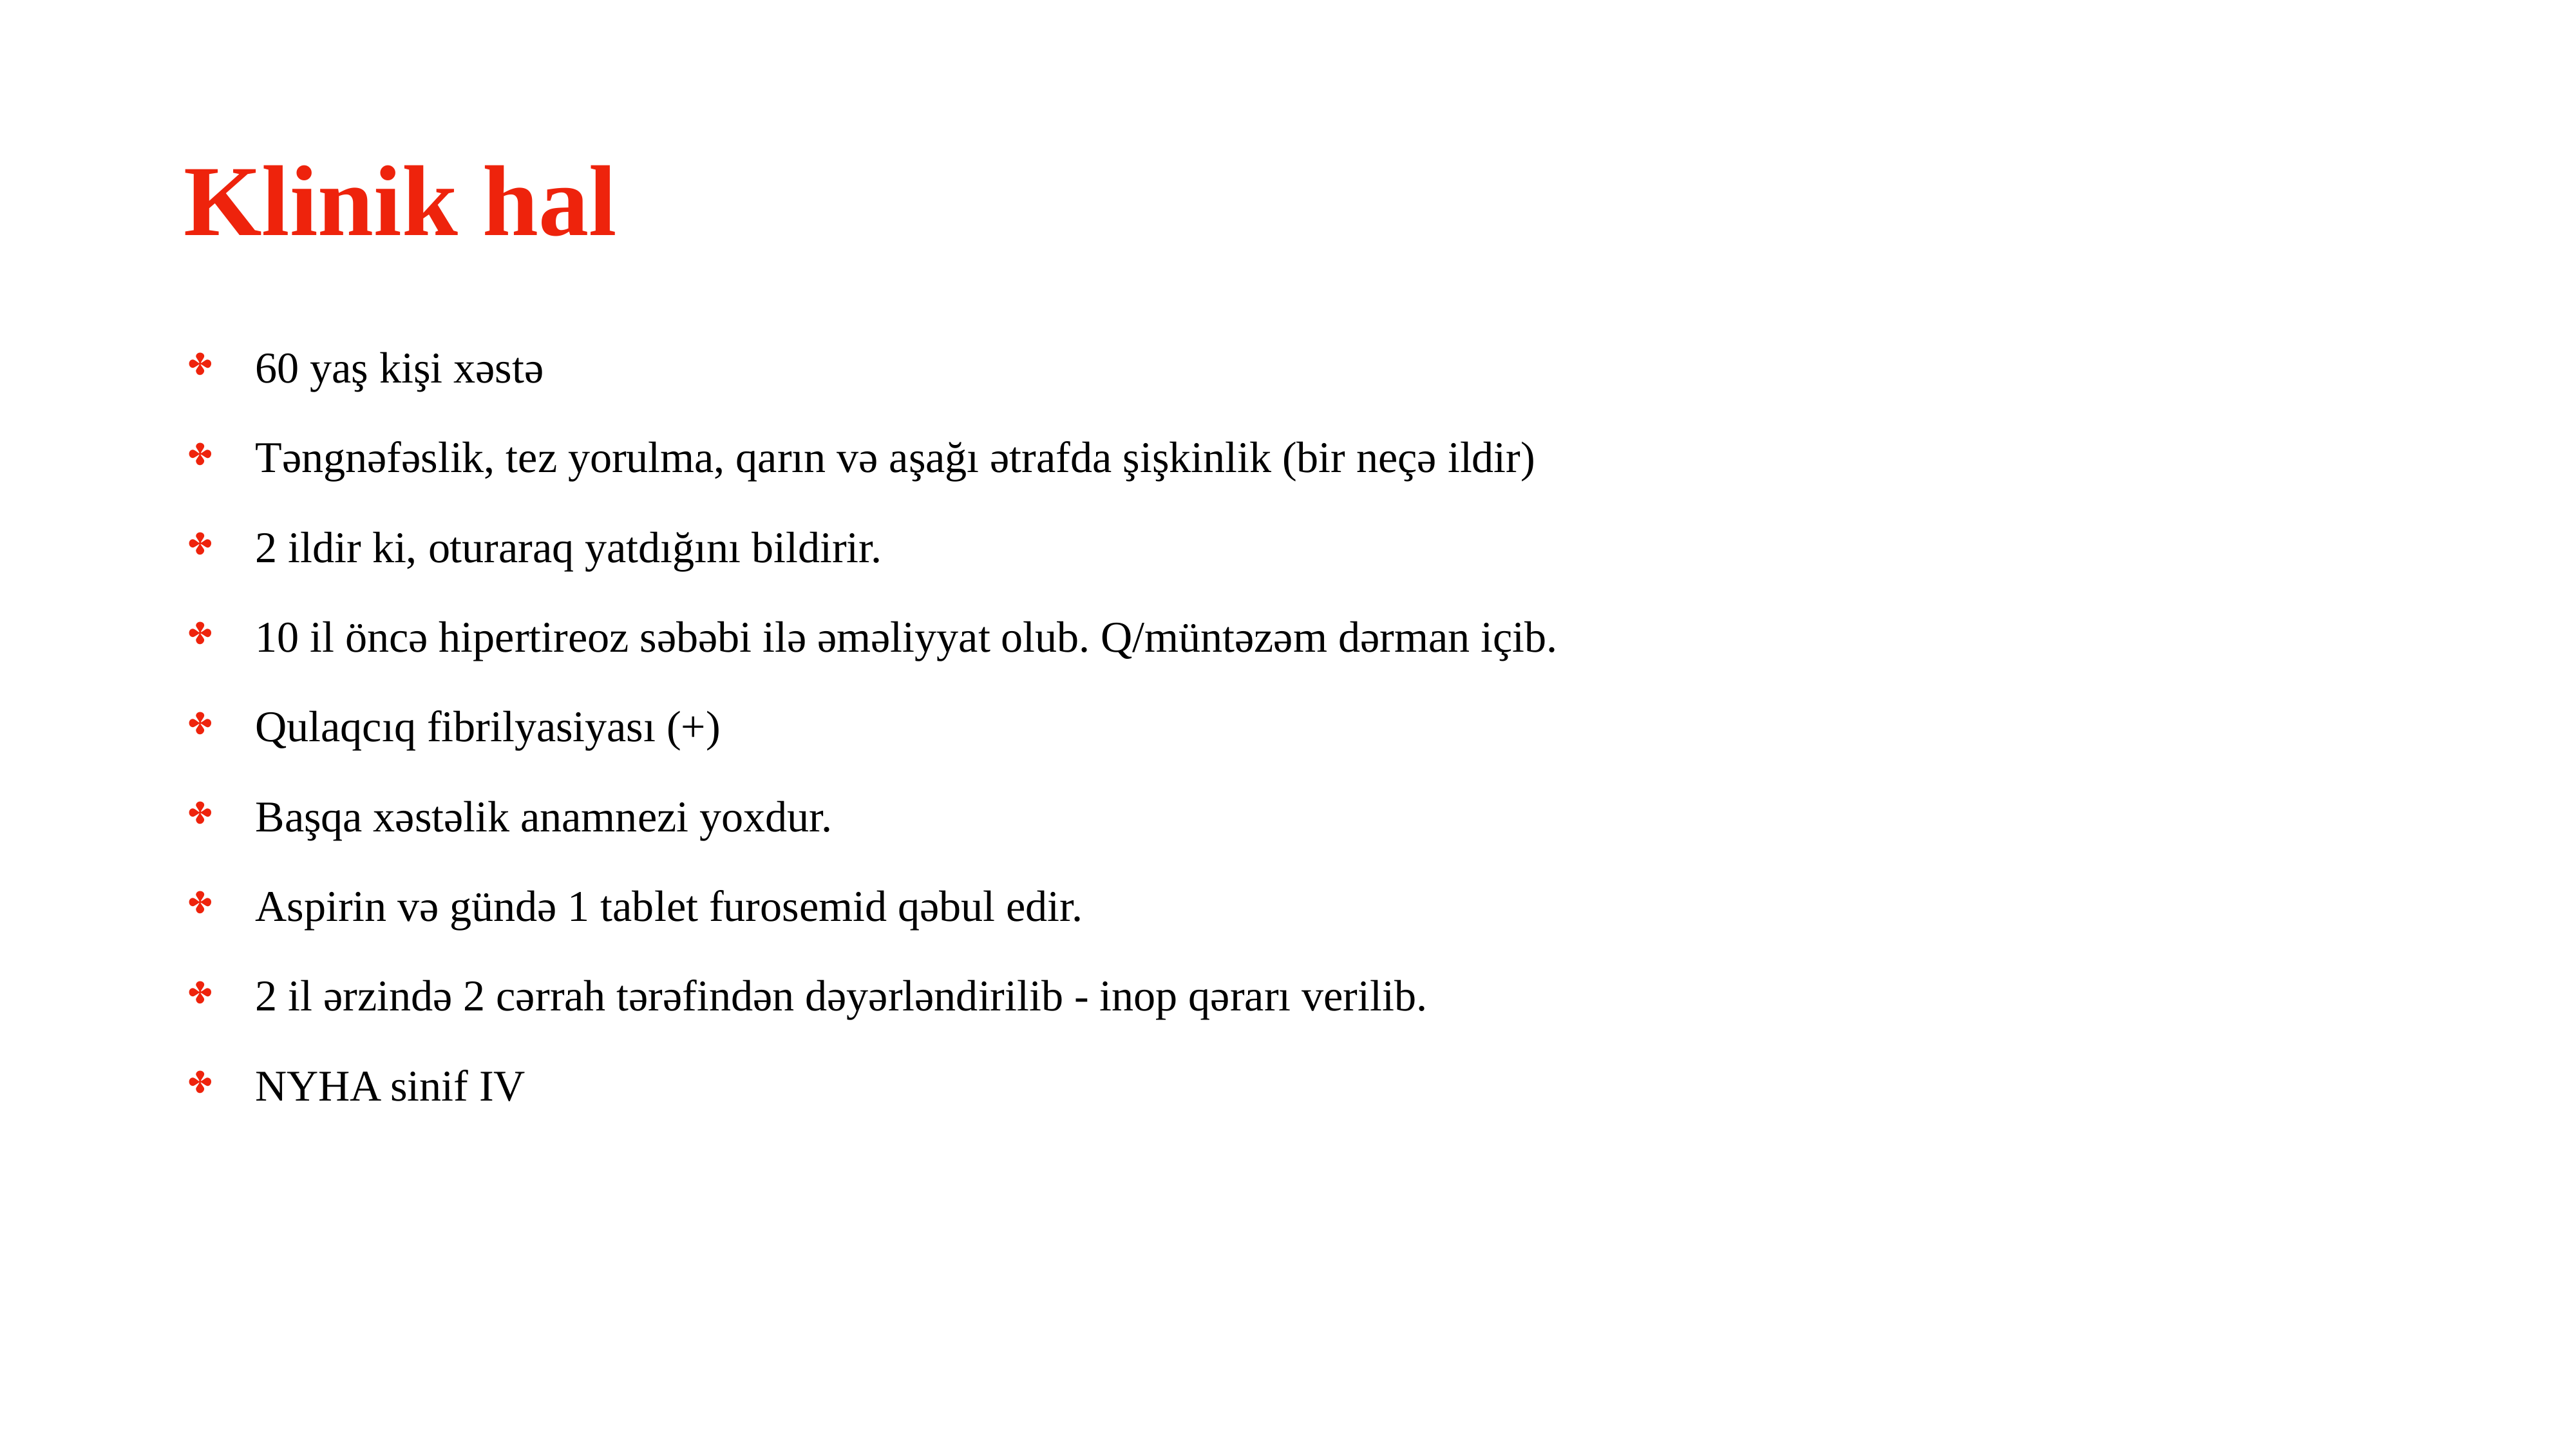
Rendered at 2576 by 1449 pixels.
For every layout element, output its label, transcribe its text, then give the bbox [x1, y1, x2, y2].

text_box 60 yaş kişi xəstə Təngnəfəslik, tez yorulma, qarın və aşağı ətrafda şişkinlik (bir neçə ildir) 2 ildir ki, oturaraq yatdığını bildirir. 10 il öncə hipertireoz səbəbi ilə əməliyyat olub. Q/müntəzəm dərman içib. Qulaqcıq fibrilyasiyası (+) Başqa xəstəlik anamnezi yoxdur. Aspirin və gündə 1 tablet furosemid qəbul edir. 2 il ərzində 2 cərrah tərəfindən dəyərləndirilib - inop qərarı verilib. NYHA sinif IV [184, 334, 2008, 1115]
title Klinik hal [178, 124, 2398, 266]
